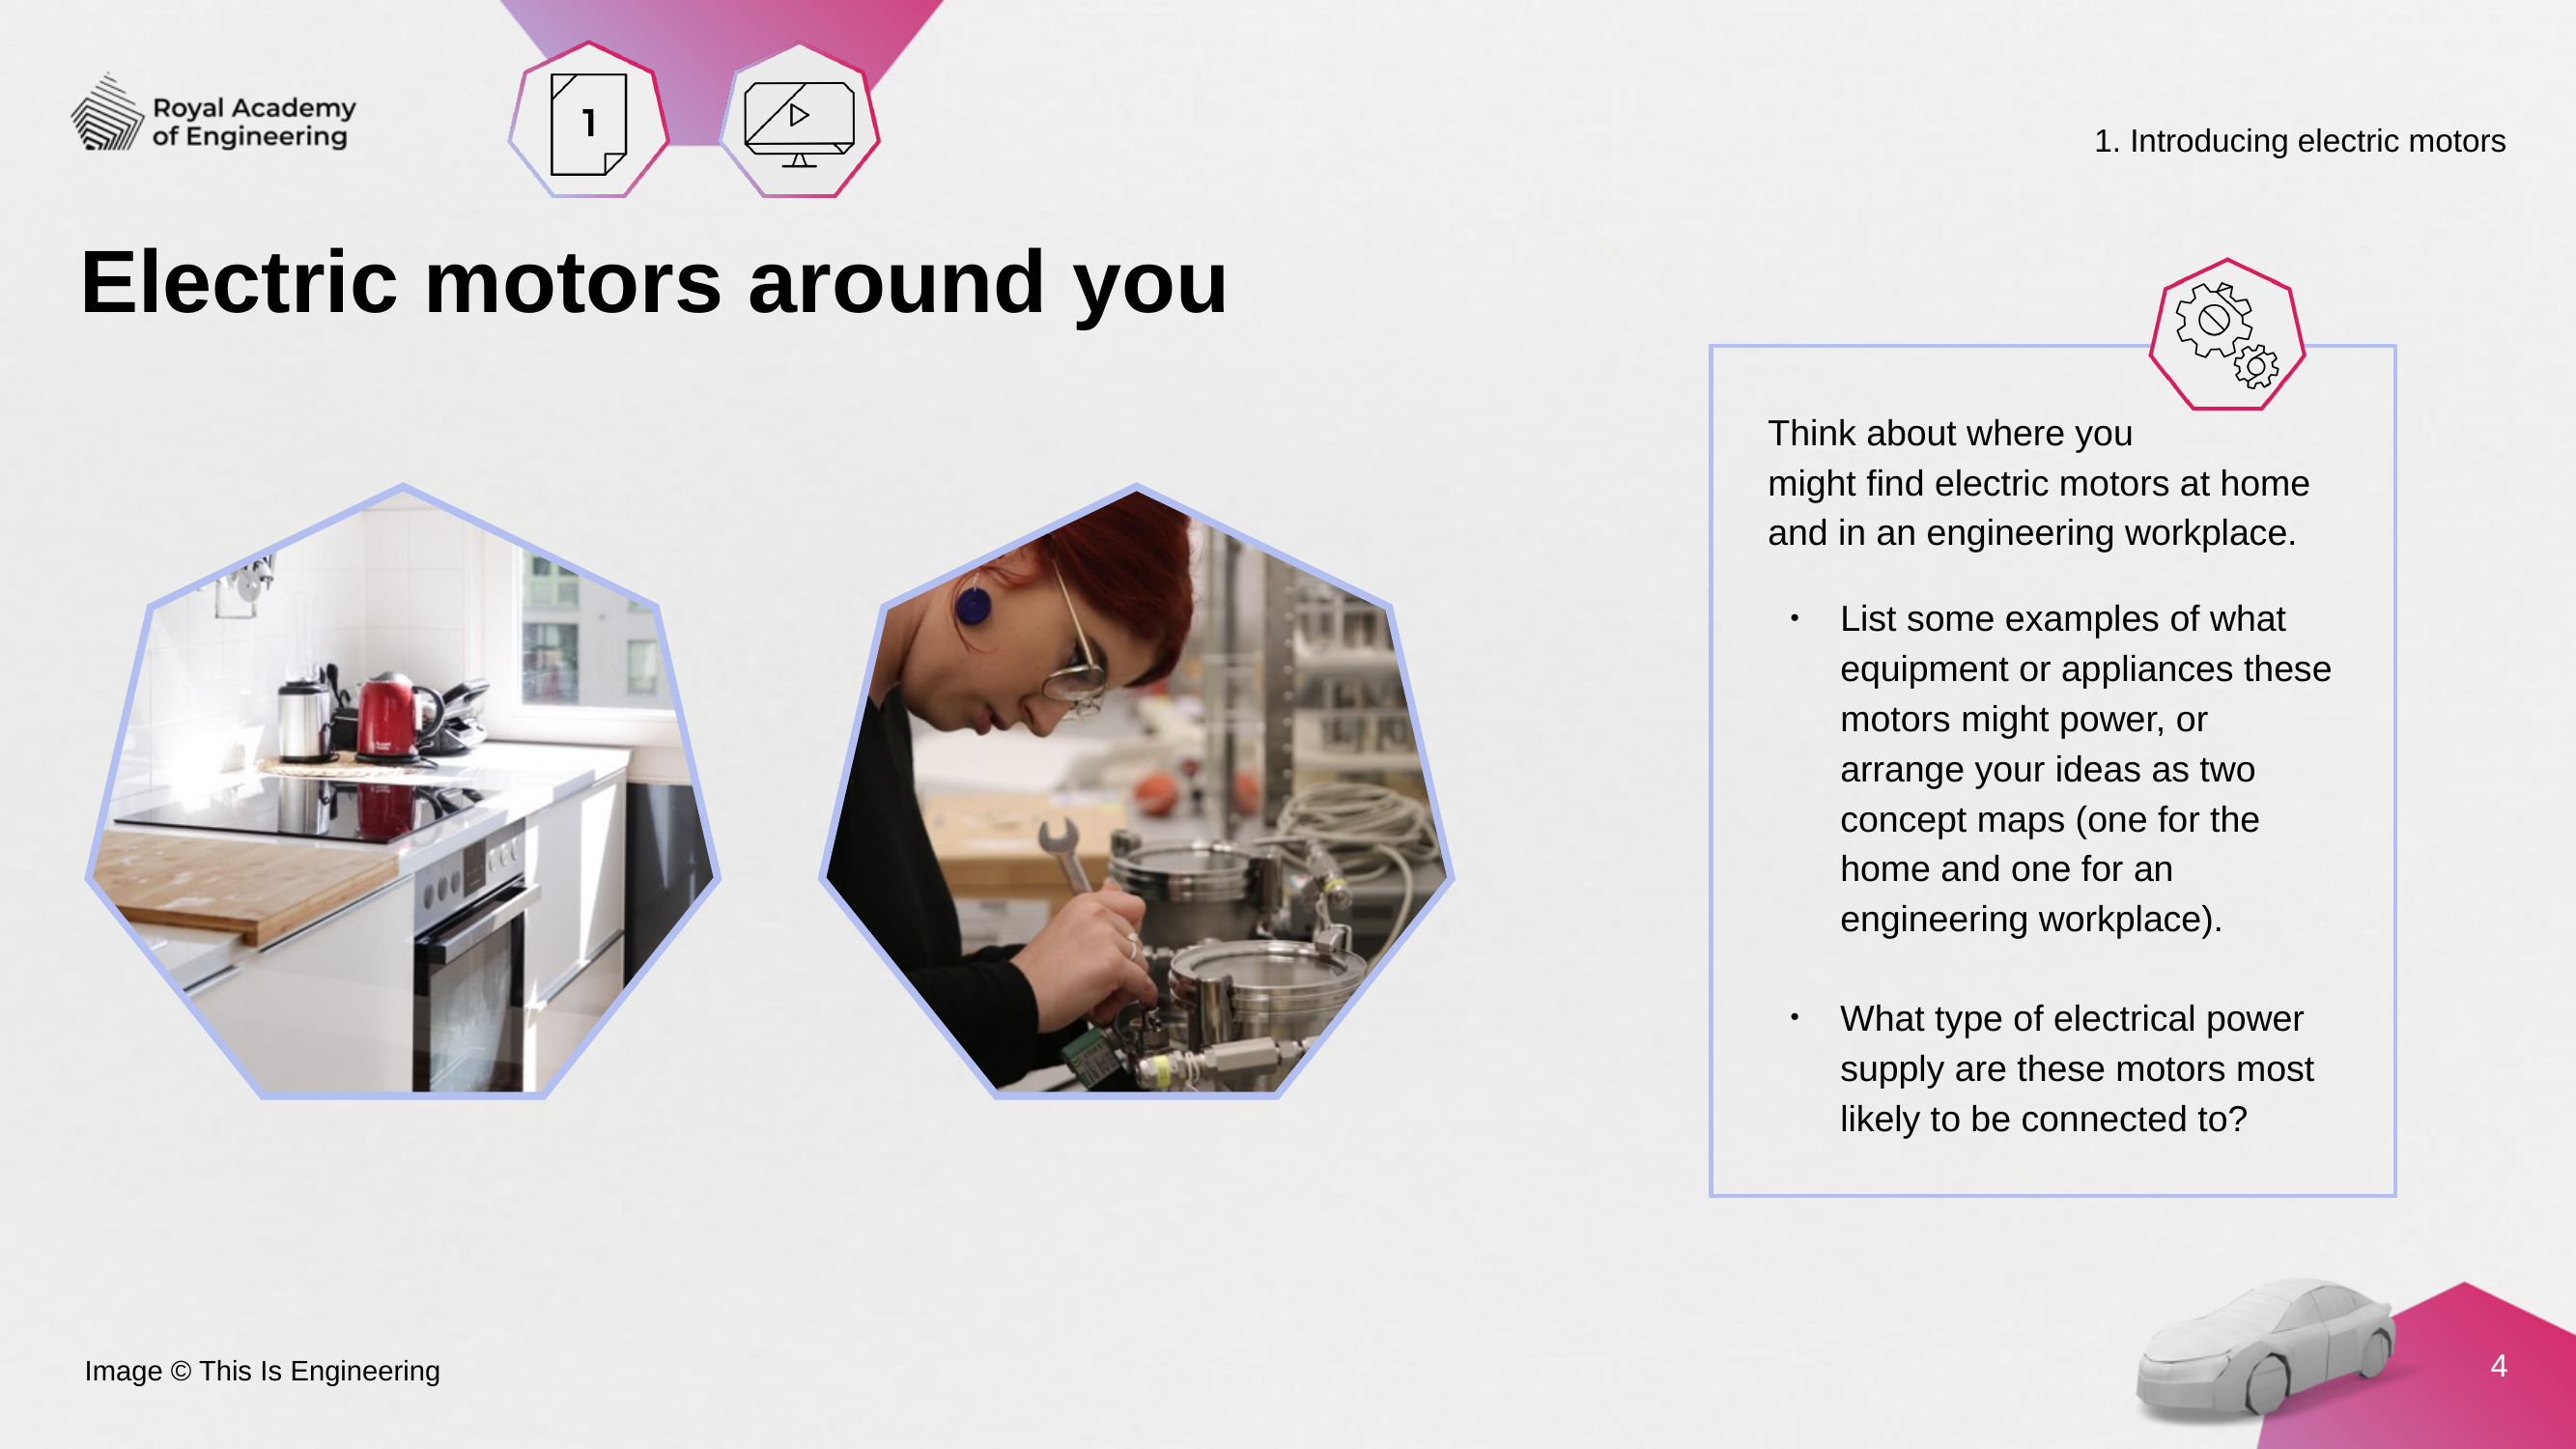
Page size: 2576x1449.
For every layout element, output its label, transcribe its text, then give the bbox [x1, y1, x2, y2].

text_box 4 [2422, 1345, 2508, 1423]
text_box [821, 486, 1452, 1096]
text_box Image © This Is Engineering [70, 1345, 1224, 1385]
text_box [88, 486, 719, 1096]
text_box Think about where you might find electric motors at home and in an engineering workplace. List some examples of what equipment or appliances these motors might power, or arrange your ideas as two concept maps (one for the home and one for an engineering workplace). What type of electrical power supply are these motors most likely to be connected to? [1711, 346, 2396, 1196]
title Electric motors around you [65, 229, 2287, 345]
text_box 1. Introducing electric motors [1502, 120, 2507, 198]
picture [0, 0, 2576, 1449]
